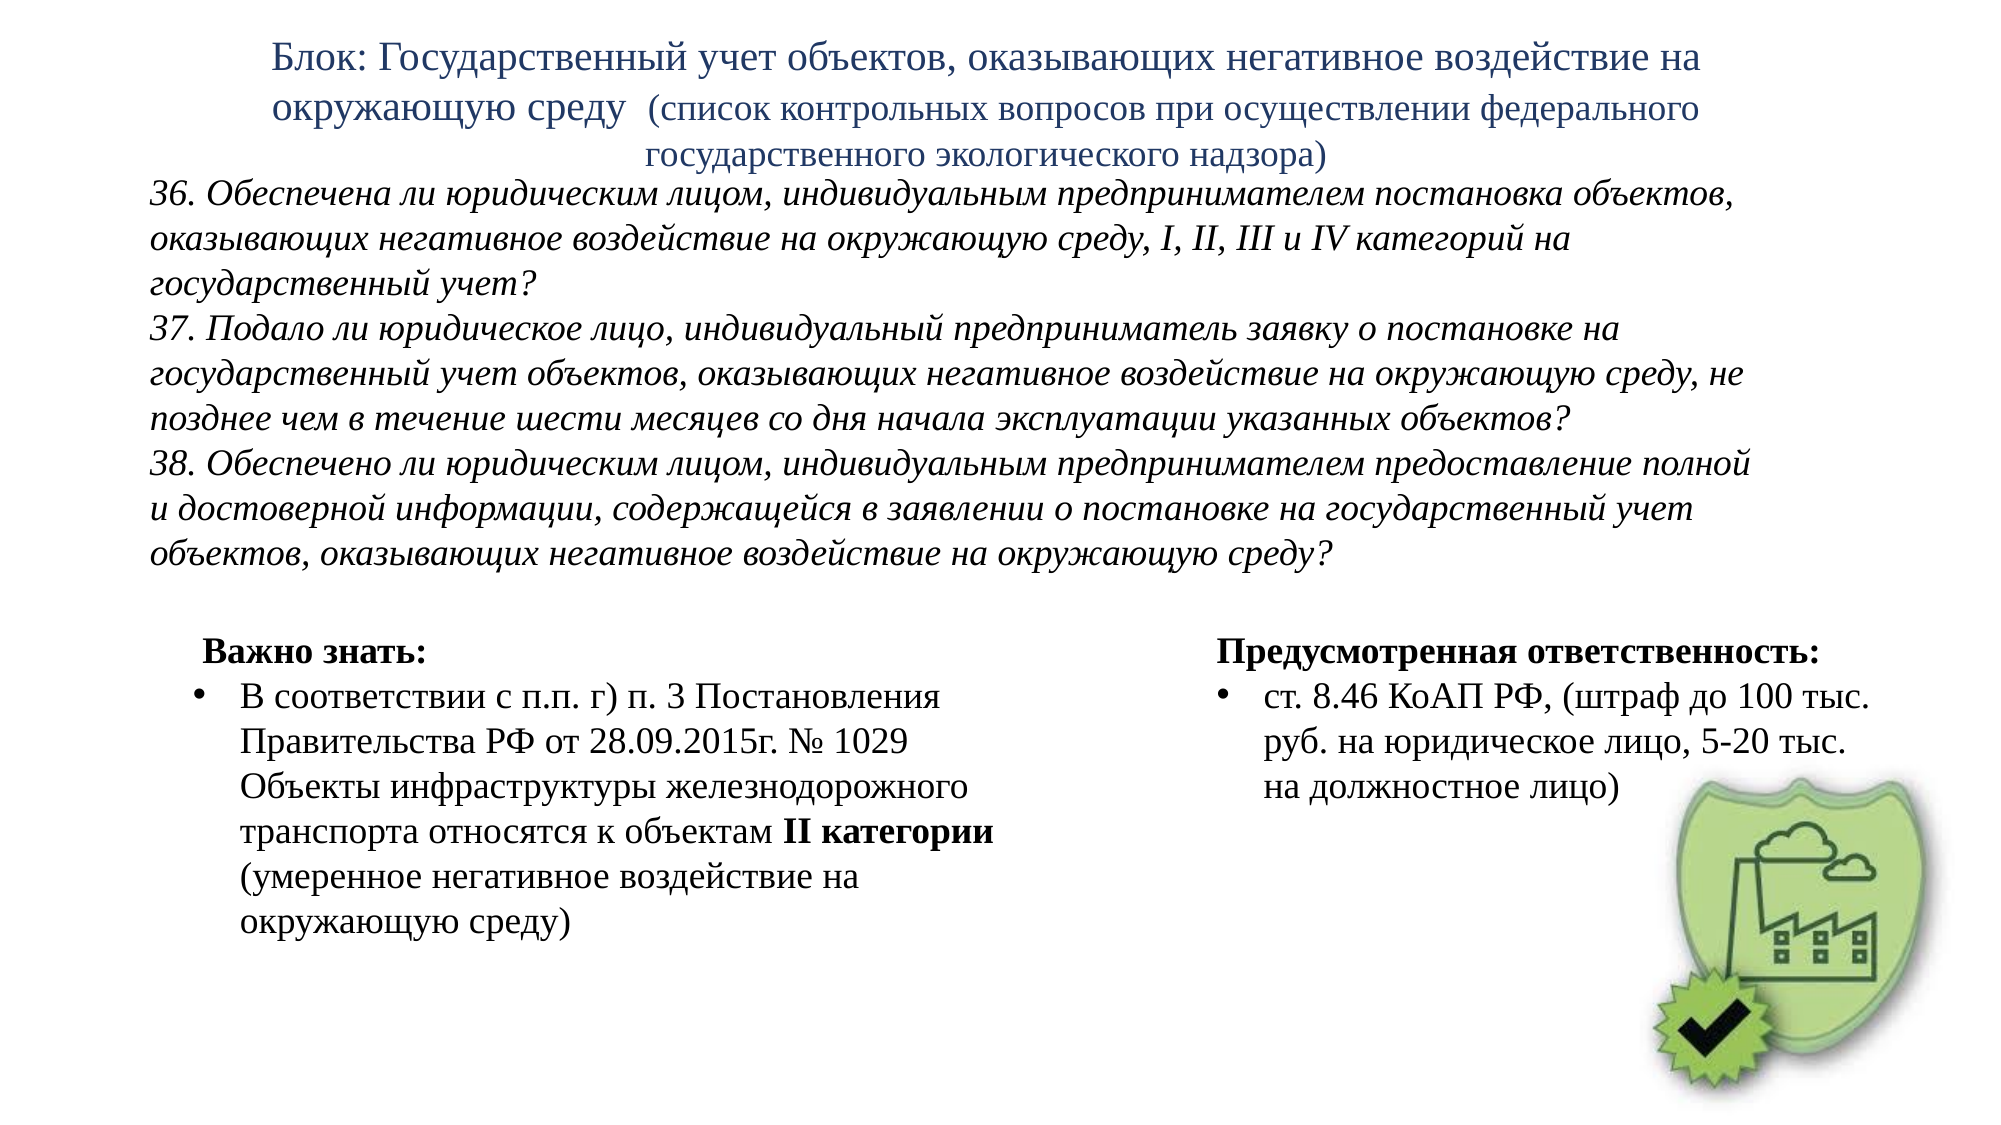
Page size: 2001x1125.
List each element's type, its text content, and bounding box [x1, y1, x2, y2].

text_box Блок: Государственный учет объектов, оказывающих негативное воздействие на окружающую среду (список контрольных вопросов при осуществлении федерального государственного экологического надзора) [178, 21, 1795, 160]
text_box Важно знать: В соответствии с п.п. г) п. 3 Постановления Правительства РФ от 28.09.2015г. № 1029 Объекты инфраструктуры железнодорожного транспорта относятся к объектам II категории (умеренное негативное воздействие на окружающую среду) [178, 618, 1073, 949]
text_box Предусмотренная ответственность: ст. 8.46 КоАП РФ, (штраф до 100 тыс. руб. на юридическое лицо, 5-20 тыс. на должностное лицо) [1201, 618, 1898, 814]
picture [1628, 753, 1961, 1125]
text_box 36. Обеспечена ли юридическим лицом, индивидуальным предпринимателем постановка объектов, оказывающих негативное воздействие на окружающую среду, I, II, III и IV категорий на государственный учет? 37. Подало ли юридическое лицо, индивидуальный предприниматель заявку о постановке на государственный учет объектов, оказывающих негативное воздействие на окружающую среду, не позднее чем в течение шести месяцев со дня начала эксплуатации указанных объектов? 38. Обеспечено ли юридическим лицом, индивидуальным предпринимателем предоставление полной и достоверной информации, содержащейся в заявлении о постановке на государственный учет объектов, оказывающих негативное воздействие на окружающую среду? [135, 160, 1795, 806]
